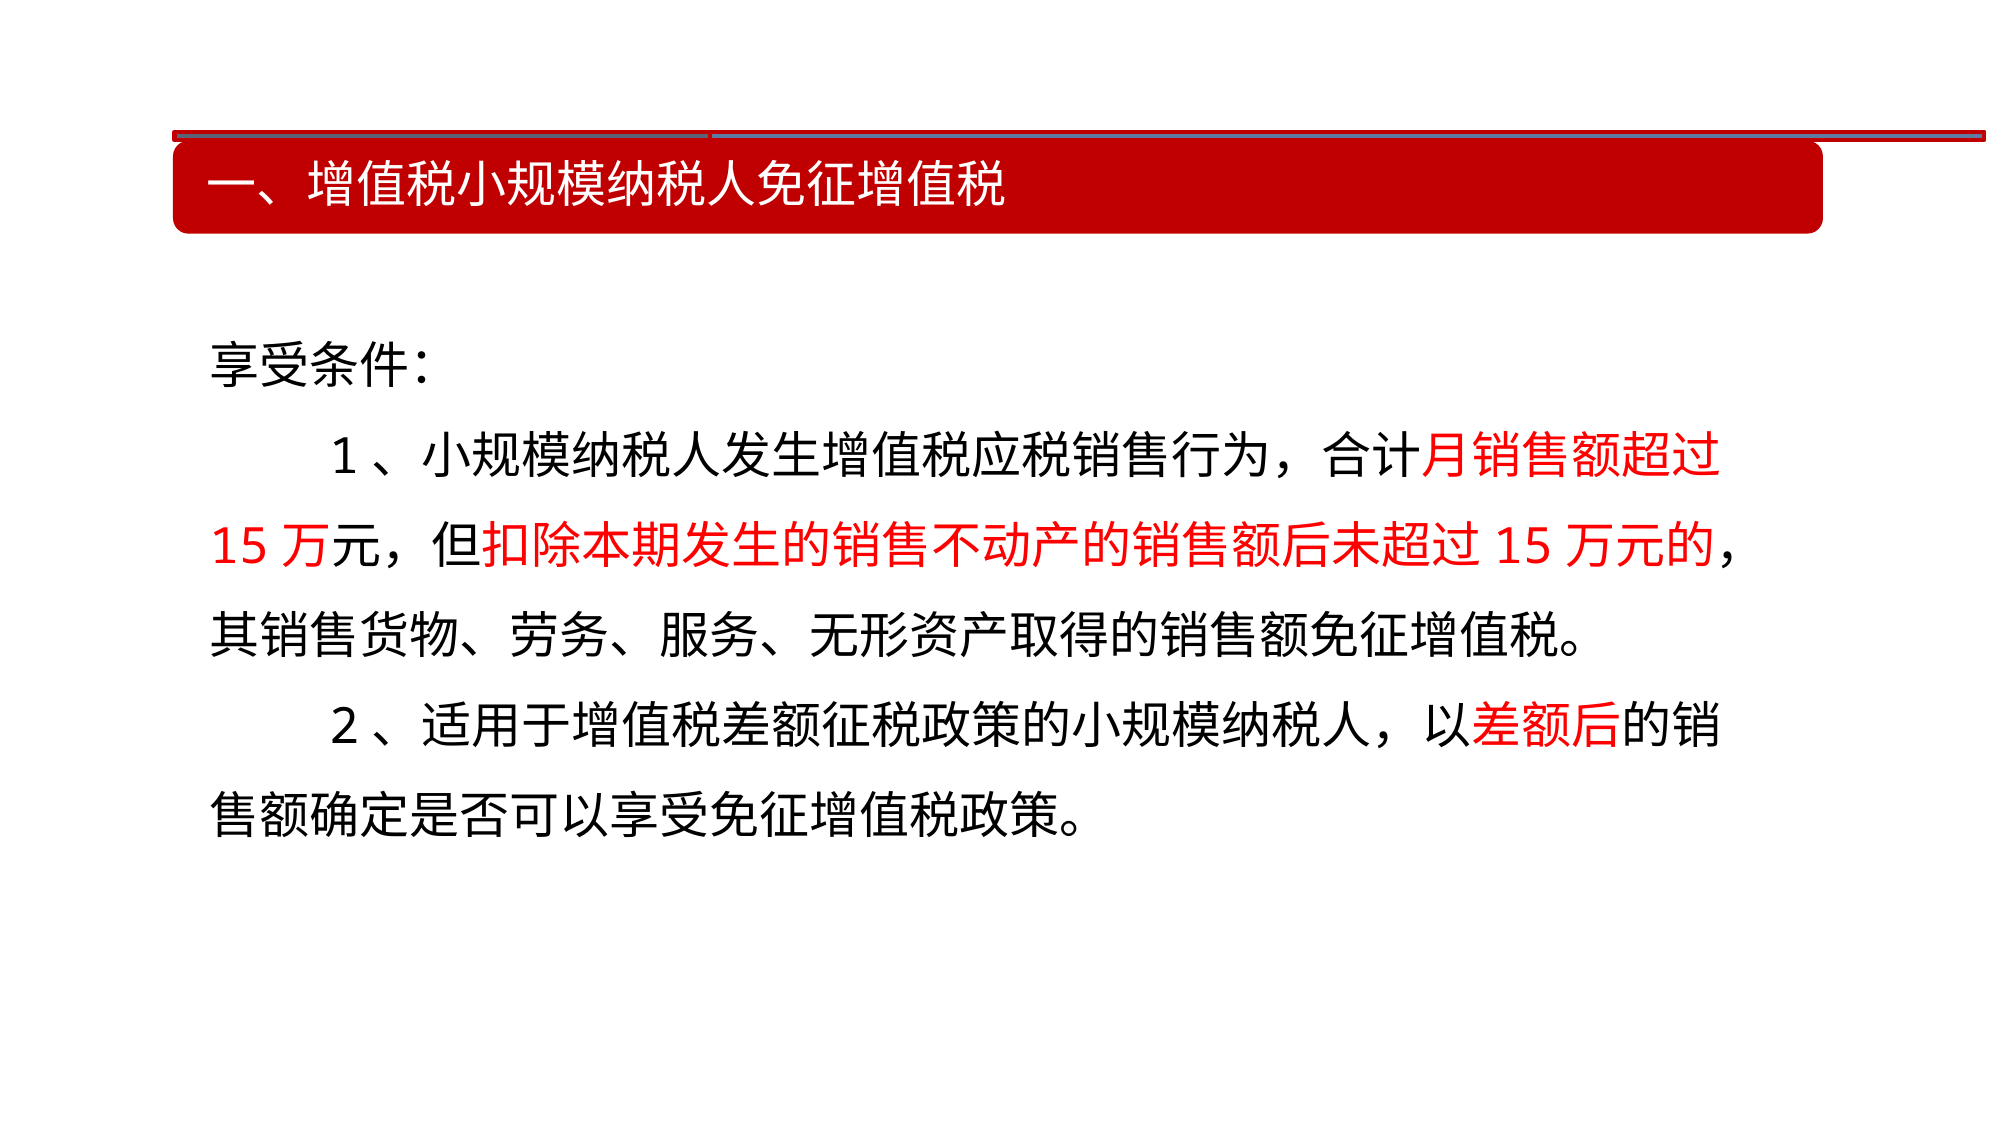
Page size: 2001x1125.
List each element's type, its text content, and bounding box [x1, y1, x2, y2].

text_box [174, 131, 1985, 141]
text_box 一、增值税小规模纳税人免征增值税 [191, 144, 1022, 220]
text_box 享受条件： 1、小规模纳税人发生增值税应税销售行为，合计月销售额超过15万元，但扣除本期发生的销售不动产的销售额后未超过15万元的，其销售货物、劳务、服务、无形资产取得的销售额免征增值税。 2、适用于增值税差额征税政策的小规模纳税人，以差额后的销售额确定是否可以享受免征增值税政策。 [194, 296, 1744, 852]
text_box [171, 141, 1825, 235]
